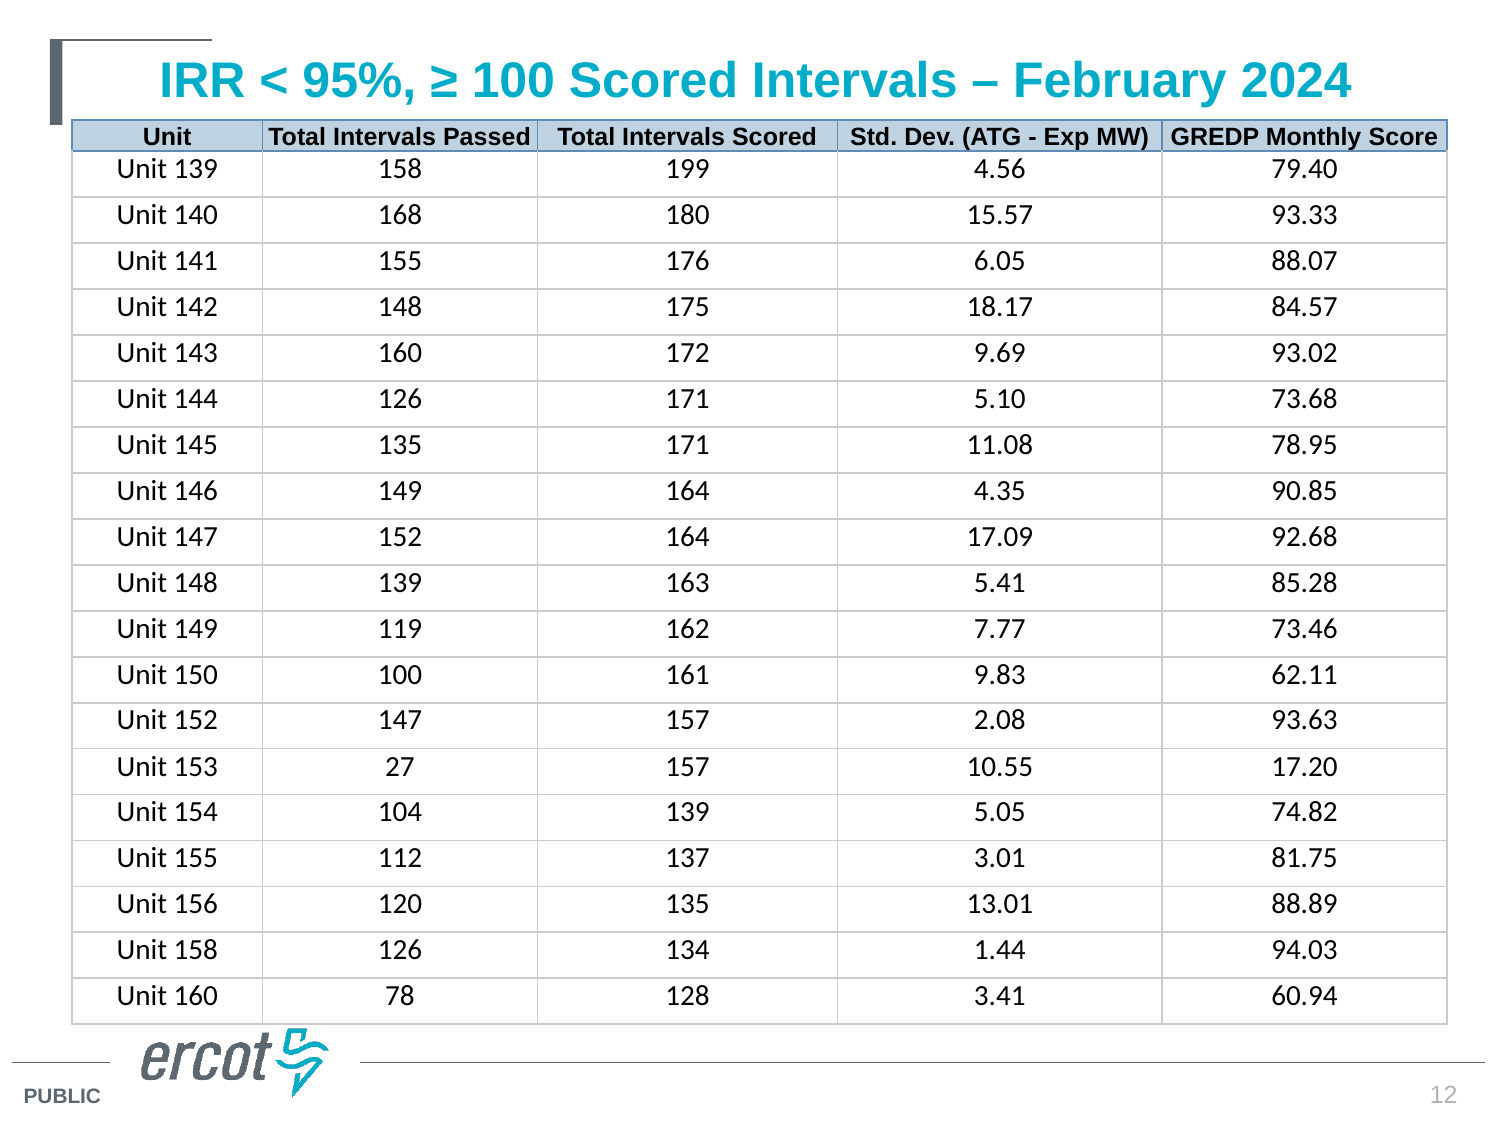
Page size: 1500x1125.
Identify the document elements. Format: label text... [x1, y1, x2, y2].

table_cell 139 [538, 795, 837, 840]
table_cell 3.01 [838, 841, 1161, 886]
table_cell 171 [538, 382, 837, 426]
table_cell 73.68 [1163, 382, 1446, 426]
table_cell 104 [263, 795, 537, 840]
table_cell 27 [263, 749, 537, 794]
table_cell 5.10 [838, 382, 1161, 426]
table_cell 9.83 [838, 658, 1161, 702]
table_cell Unit 148 [73, 566, 262, 610]
table_cell 148 [263, 290, 537, 334]
table_cell 157 [538, 704, 837, 748]
table_cell 147 [263, 704, 537, 748]
table_cell 84.57 [1163, 290, 1446, 334]
table_cell Unit 145 [73, 428, 262, 472]
table_header GREDP Monthly Score [1163, 121, 1446, 150]
table_cell 94.03 [1163, 933, 1446, 977]
slide_number 12 [1412, 1076, 1475, 1112]
table_cell 11.08 [838, 428, 1161, 472]
table_cell 137 [538, 841, 837, 886]
table_cell 18.17 [838, 290, 1161, 334]
table_cell 4.56 [838, 152, 1161, 196]
table_cell 6.05 [838, 244, 1161, 288]
table_cell Unit 158 [73, 933, 262, 977]
table_cell 172 [538, 336, 837, 380]
table_cell 93.02 [1163, 336, 1446, 380]
table_cell 180 [538, 198, 837, 242]
table_cell 134 [538, 933, 837, 977]
table_header Total Intervals Passed [263, 121, 537, 150]
table_cell 199 [538, 152, 837, 196]
table_cell 73.46 [1163, 612, 1446, 656]
table_cell 164 [538, 520, 837, 564]
table_cell 74.82 [1163, 795, 1446, 840]
table_cell 175 [538, 290, 837, 334]
table_cell 171 [538, 428, 837, 472]
table_cell 93.63 [1163, 704, 1446, 748]
table_cell 126 [263, 382, 537, 426]
table_cell Unit 154 [73, 795, 262, 840]
table_cell Unit 153 [73, 749, 262, 794]
table_cell 60.94 [1163, 979, 1446, 1023]
table_cell Unit 152 [73, 704, 262, 748]
table_cell 9.69 [838, 336, 1161, 380]
table_cell 10.55 [838, 749, 1161, 794]
table_cell 163 [538, 566, 837, 610]
table_cell 128 [538, 979, 837, 1023]
table_cell 164 [538, 474, 837, 518]
table_cell 4.35 [838, 474, 1161, 518]
table_cell 2.08 [838, 704, 1161, 748]
table_cell 157 [538, 749, 837, 794]
table_cell 112 [263, 841, 537, 886]
table_cell Unit 149 [73, 612, 262, 656]
picture [137, 1025, 332, 1100]
table_header Total Intervals Scored [538, 121, 837, 150]
table_cell 15.57 [838, 198, 1161, 242]
table_cell Unit 140 [73, 198, 262, 242]
table_cell 88.89 [1163, 887, 1446, 931]
table_cell 5.05 [838, 795, 1161, 840]
table_cell 62.11 [1163, 658, 1446, 702]
table_cell 85.28 [1163, 566, 1446, 610]
table_cell Unit 146 [73, 474, 262, 518]
table_cell 160 [263, 336, 537, 380]
table_cell 78.95 [1163, 428, 1446, 472]
table_cell 13.01 [838, 887, 1161, 931]
table_cell Unit 147 [73, 520, 262, 564]
table_cell Unit 141 [73, 244, 262, 288]
table_cell Unit 156 [73, 887, 262, 931]
table_cell Unit 155 [73, 841, 262, 886]
title IRR < 95%, ≥ 100 Scored Intervals – February 2024 [62, 39, 1450, 158]
table_cell 119 [263, 612, 537, 656]
table_cell 5.41 [838, 566, 1161, 610]
table_cell 7.77 [838, 612, 1161, 656]
table_cell 162 [538, 612, 837, 656]
table_cell 120 [263, 887, 537, 931]
table_cell Unit 143 [73, 336, 262, 380]
table_cell 93.33 [1163, 198, 1446, 242]
table_cell 155 [263, 244, 537, 288]
table_cell 158 [263, 152, 537, 196]
table_cell 17.20 [1163, 749, 1446, 794]
table_cell 161 [538, 658, 837, 702]
table_cell 92.68 [1163, 520, 1446, 564]
table_cell 17.09 [838, 520, 1161, 564]
table_cell 78 [263, 979, 537, 1023]
table_cell 126 [263, 933, 537, 977]
table_header Std. Dev. (ATG - Exp MW) [838, 121, 1161, 150]
table_cell 135 [263, 428, 537, 472]
table_cell Unit 142 [73, 290, 262, 334]
table_cell 139 [263, 566, 537, 610]
table_cell 81.75 [1163, 841, 1446, 886]
table_cell 135 [538, 887, 837, 931]
table_cell Unit 150 [73, 658, 262, 702]
table_cell 88.07 [1163, 244, 1446, 288]
table_cell Unit 144 [73, 382, 262, 426]
table_cell 149 [263, 474, 537, 518]
table_cell 79.40 [1163, 152, 1446, 196]
table_cell 3.41 [838, 979, 1161, 1023]
table_header Unit [73, 121, 262, 150]
table_cell 90.85 [1163, 474, 1446, 518]
table_cell 152 [263, 520, 537, 564]
table_cell 176 [538, 244, 837, 288]
table_cell 168 [263, 198, 537, 242]
table_cell Unit 139 [73, 152, 262, 196]
table_cell 1.44 [838, 933, 1161, 977]
table_cell Unit 160 [73, 979, 262, 1023]
table_cell 100 [263, 658, 537, 702]
